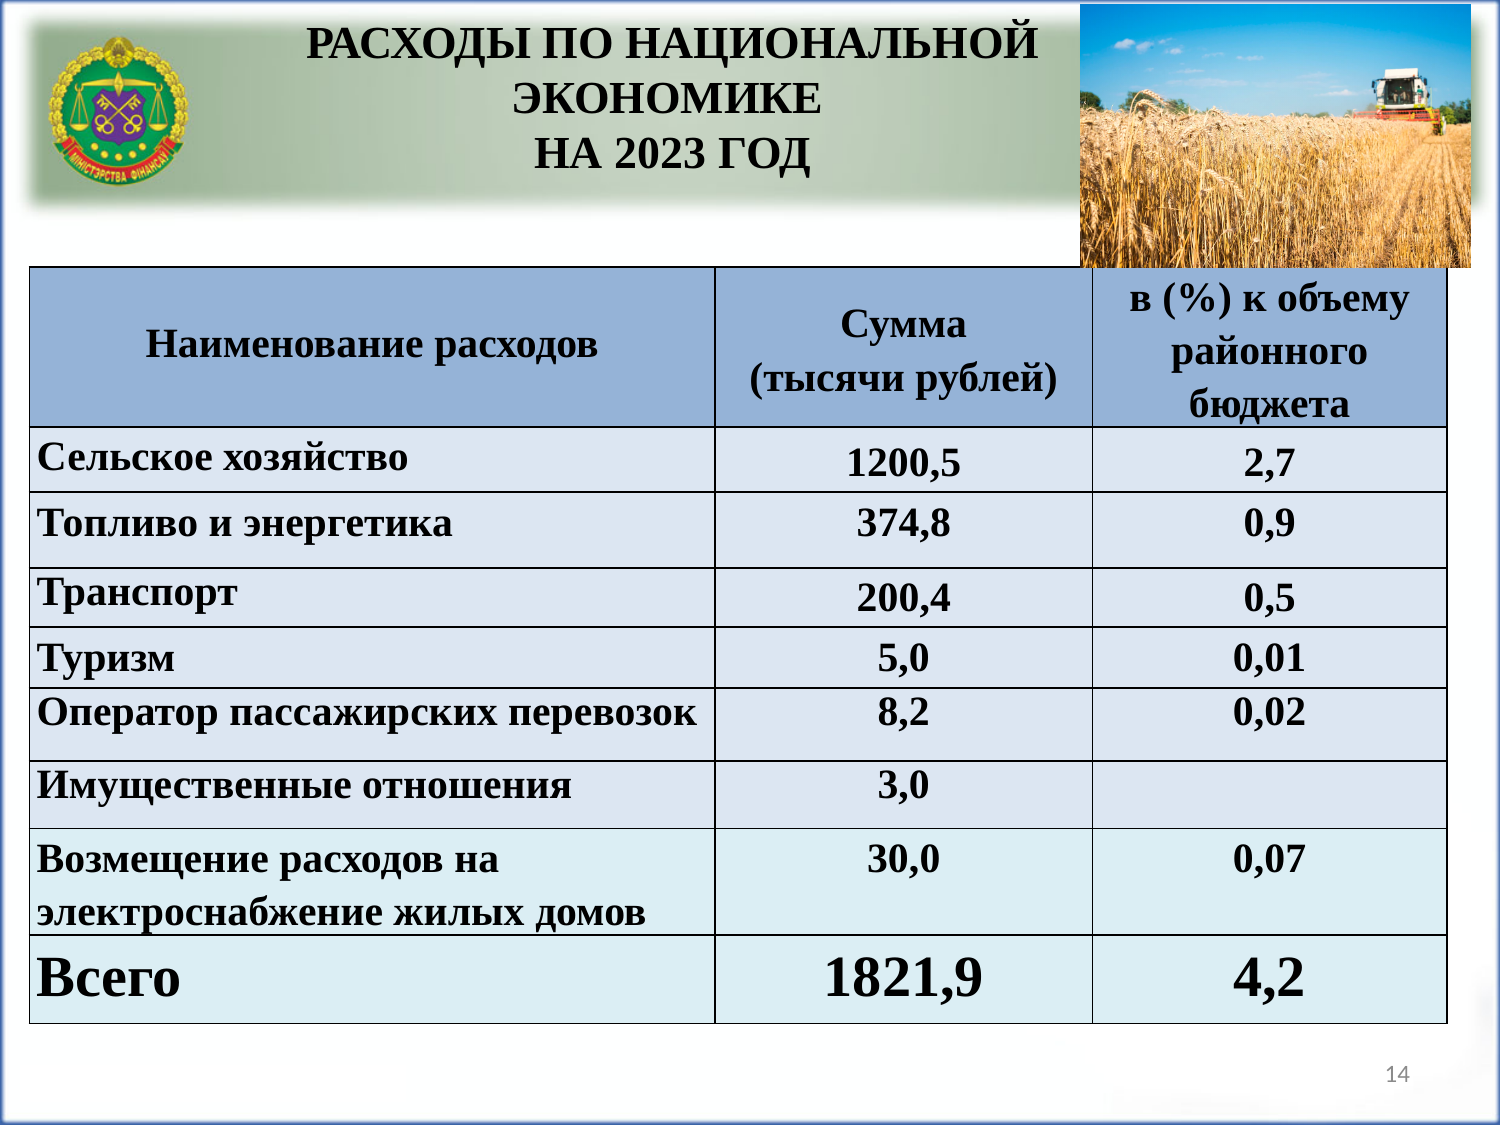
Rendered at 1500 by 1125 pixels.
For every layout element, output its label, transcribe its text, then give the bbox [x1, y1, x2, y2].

table_header Сумма (тысячи рублей) [716, 268, 1092, 426]
table_cell Топливо и энергетика [30, 493, 714, 567]
table_cell 0,02 [1093, 689, 1446, 760]
table_cell 0,01 [1093, 628, 1446, 687]
table_cell 2,7 [1093, 428, 1446, 491]
table_cell 1821,9 [716, 936, 1092, 1023]
table_cell 4,2 [1093, 936, 1446, 1023]
table_cell 200,4 [716, 569, 1092, 626]
table_cell Возмещение расходов на электроснабжение жилых домов [30, 829, 714, 934]
table_cell 0,07 [1093, 829, 1446, 934]
table_cell 5,0 [716, 628, 1092, 687]
table_cell [1093, 762, 1446, 828]
table_cell Туризм [30, 628, 714, 687]
table_header в (%) к объему районного бюджета [1093, 276, 1446, 426]
table_header Наименование расходов [30, 268, 714, 426]
table_cell Оператор пассажирских перевозок [30, 689, 714, 760]
picture [0, 0, 1500, 1125]
table_cell 8,2 [716, 689, 1092, 760]
table_cell 1200,5 [716, 428, 1092, 491]
table_cell 374,8 [716, 493, 1092, 567]
table_cell Имущественные отношения [30, 762, 714, 828]
table_cell 0,5 [1093, 569, 1446, 626]
table_cell 30,0 [716, 829, 1092, 934]
table_cell Всего [30, 936, 714, 1023]
table_cell 3,0 [716, 762, 1092, 828]
slide_number 14 [1074, 1042, 1425, 1103]
table_cell 0,9 [1093, 493, 1446, 567]
table_cell Транспорт [30, 569, 714, 626]
text_box РАСХОДЫ ПО НАЦИОНАЛЬНОЙ ЭКОНОМИКЕ НА 2023 ГОД [182, 5, 1077, 231]
table_cell Сельское хозяйство [30, 428, 714, 491]
